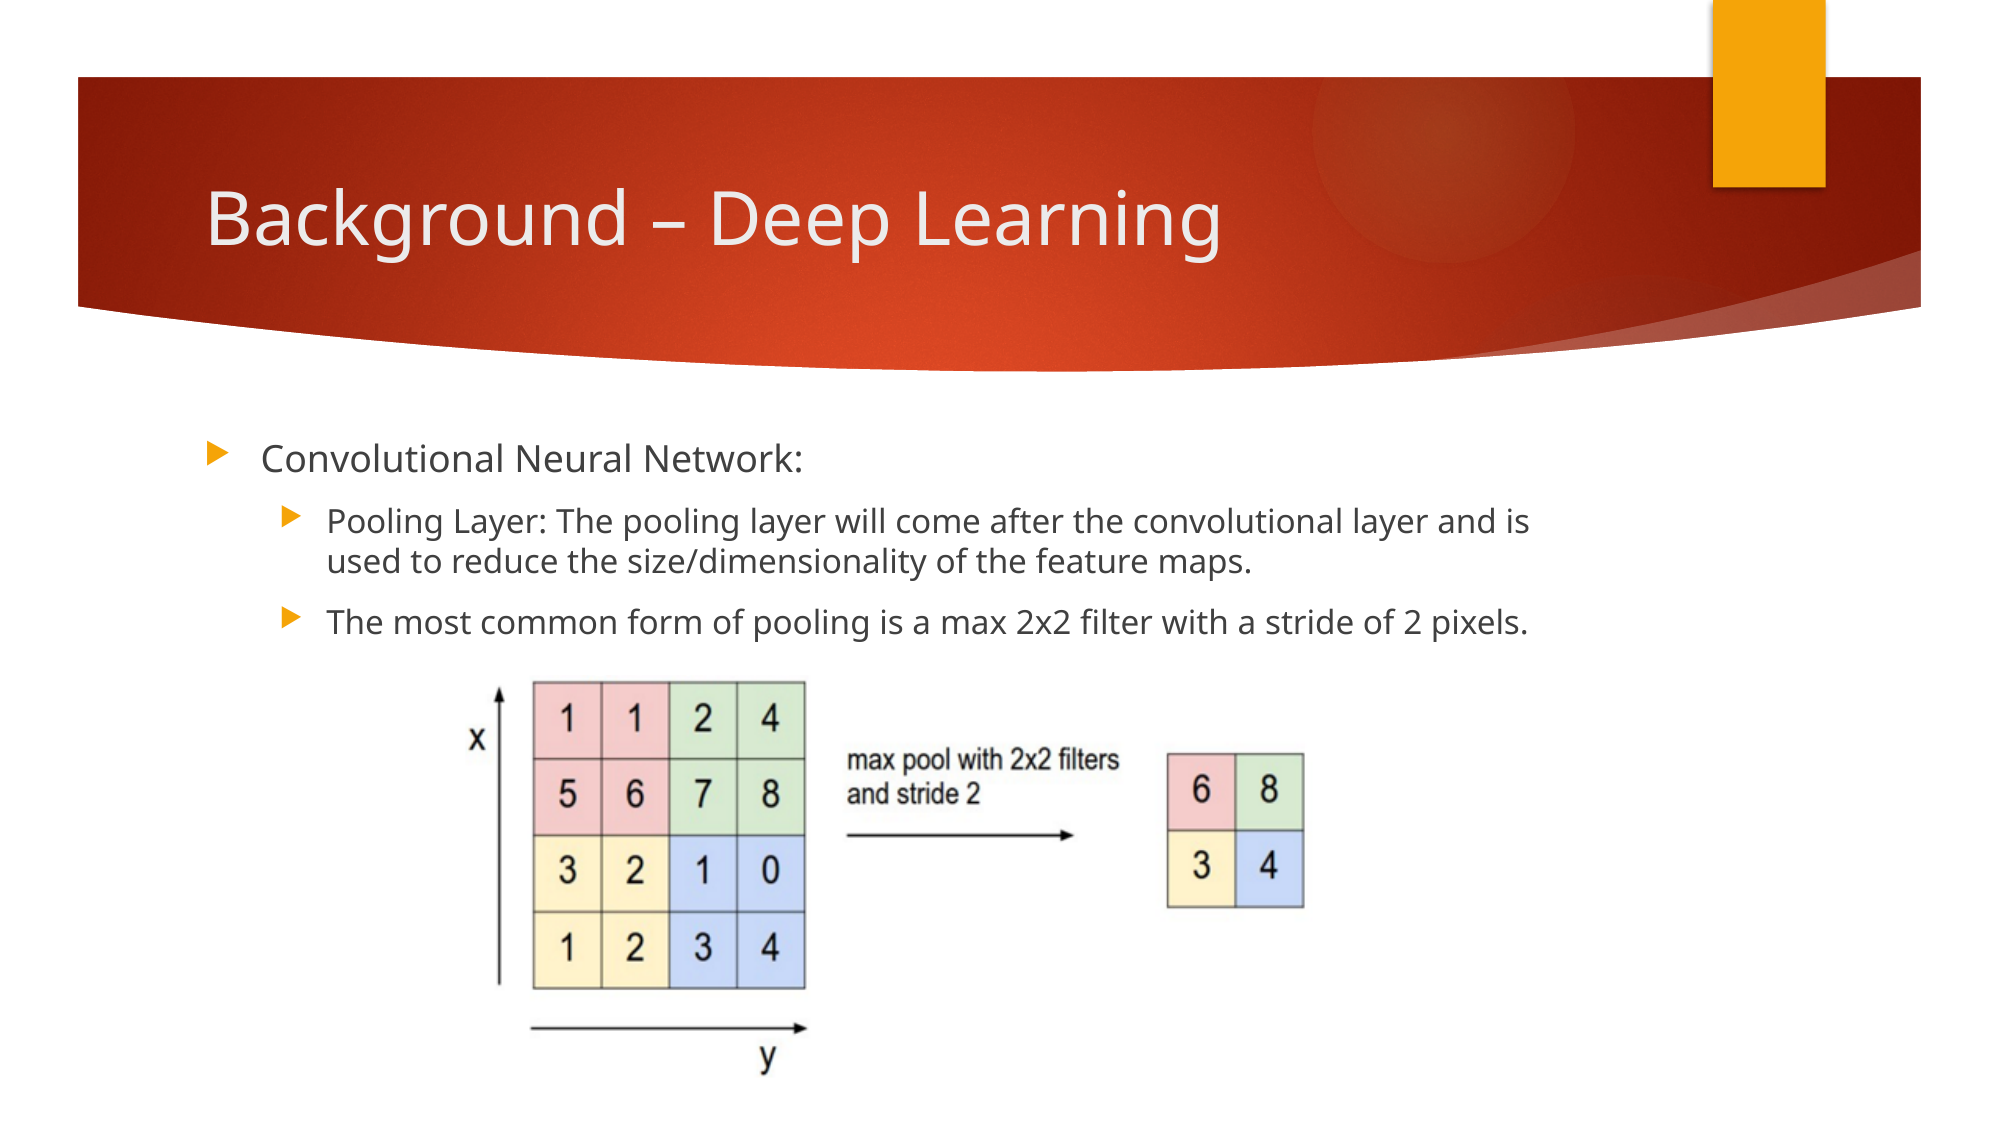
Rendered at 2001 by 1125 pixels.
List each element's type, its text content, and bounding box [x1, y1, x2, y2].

picture [461, 675, 1355, 1081]
title Background – Deep Learning [189, 155, 1627, 275]
list Convolutional Neural Network: Pooling Layer: The pooling layer will come after the convolutional layer and is used to reduce the size/dimensionality of the feature maps. The most common form of pooling is a max 2x2 filter with a stride of 2 pixels. [189, 427, 1627, 988]
